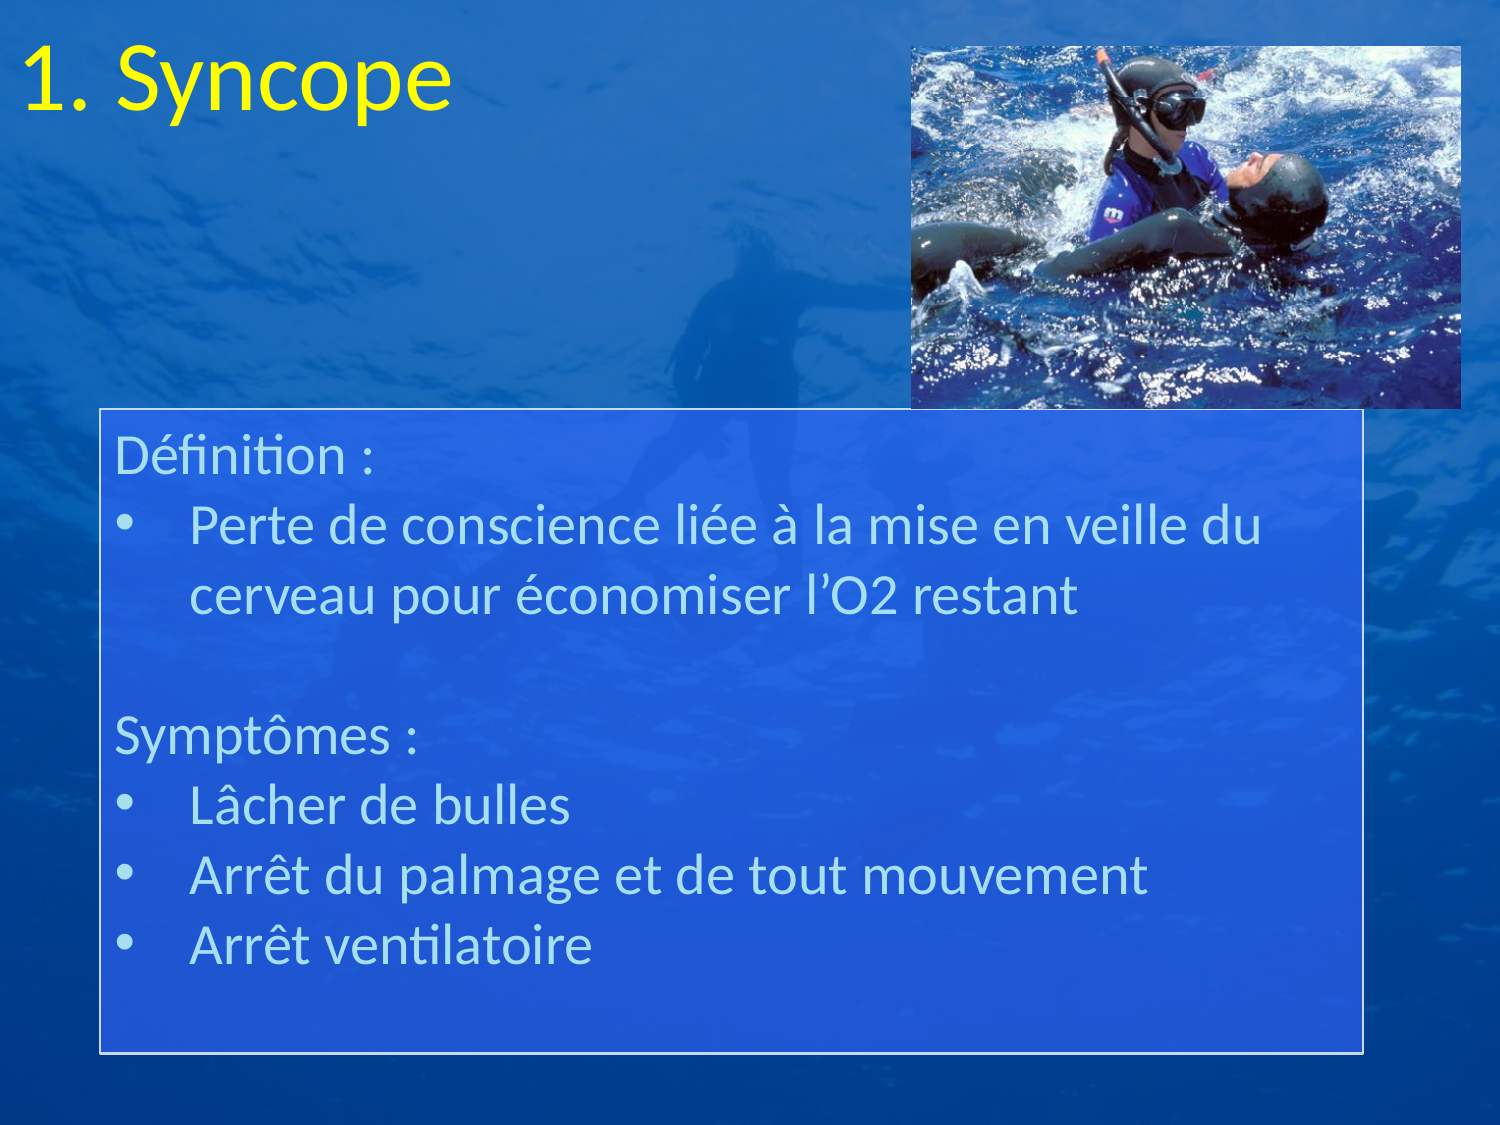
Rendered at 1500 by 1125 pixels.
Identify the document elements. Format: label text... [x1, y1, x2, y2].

picture [0, 0, 1500, 1125]
text_box 1. Syncope [1, 3, 1303, 139]
text_box Définition : Perte de conscience liée à la mise en veille du cerveau pour économiser l’O2 restant Symptômes : Lâcher de bulles Arrêt du palmage et de tout mouvement Arrêt ventilatoire [99, 408, 1364, 1054]
